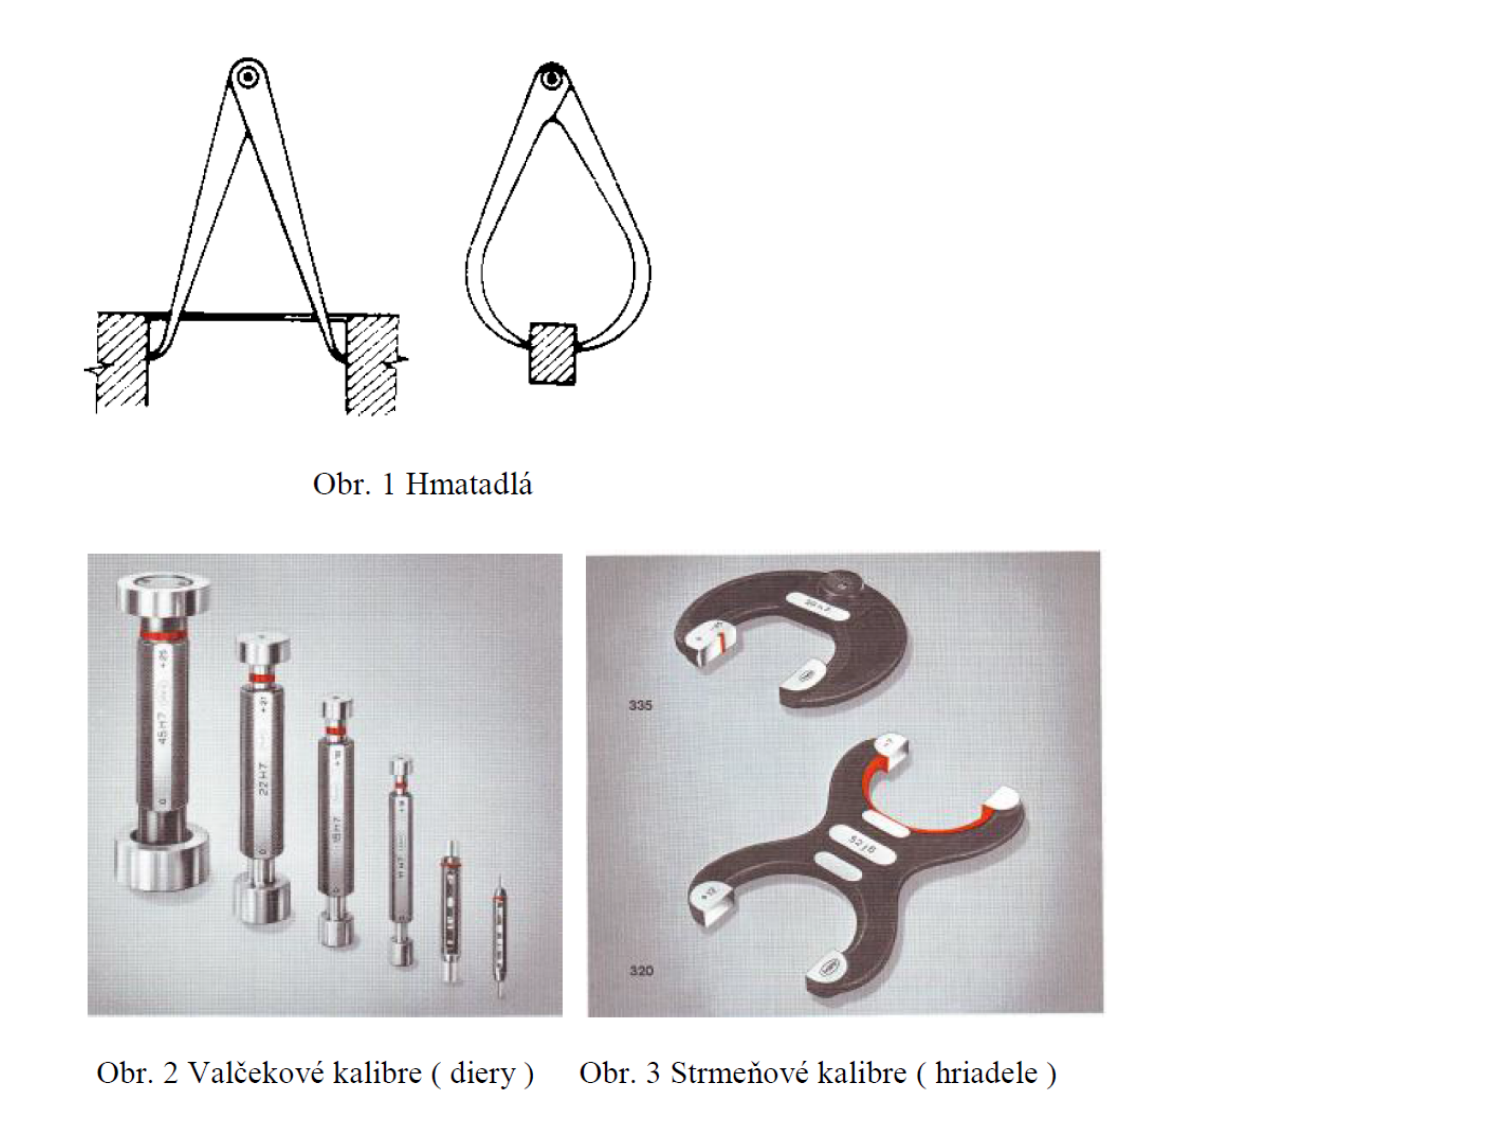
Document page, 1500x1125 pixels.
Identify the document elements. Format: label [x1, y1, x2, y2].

picture [76, 541, 1117, 1100]
picture [29, 30, 727, 515]
